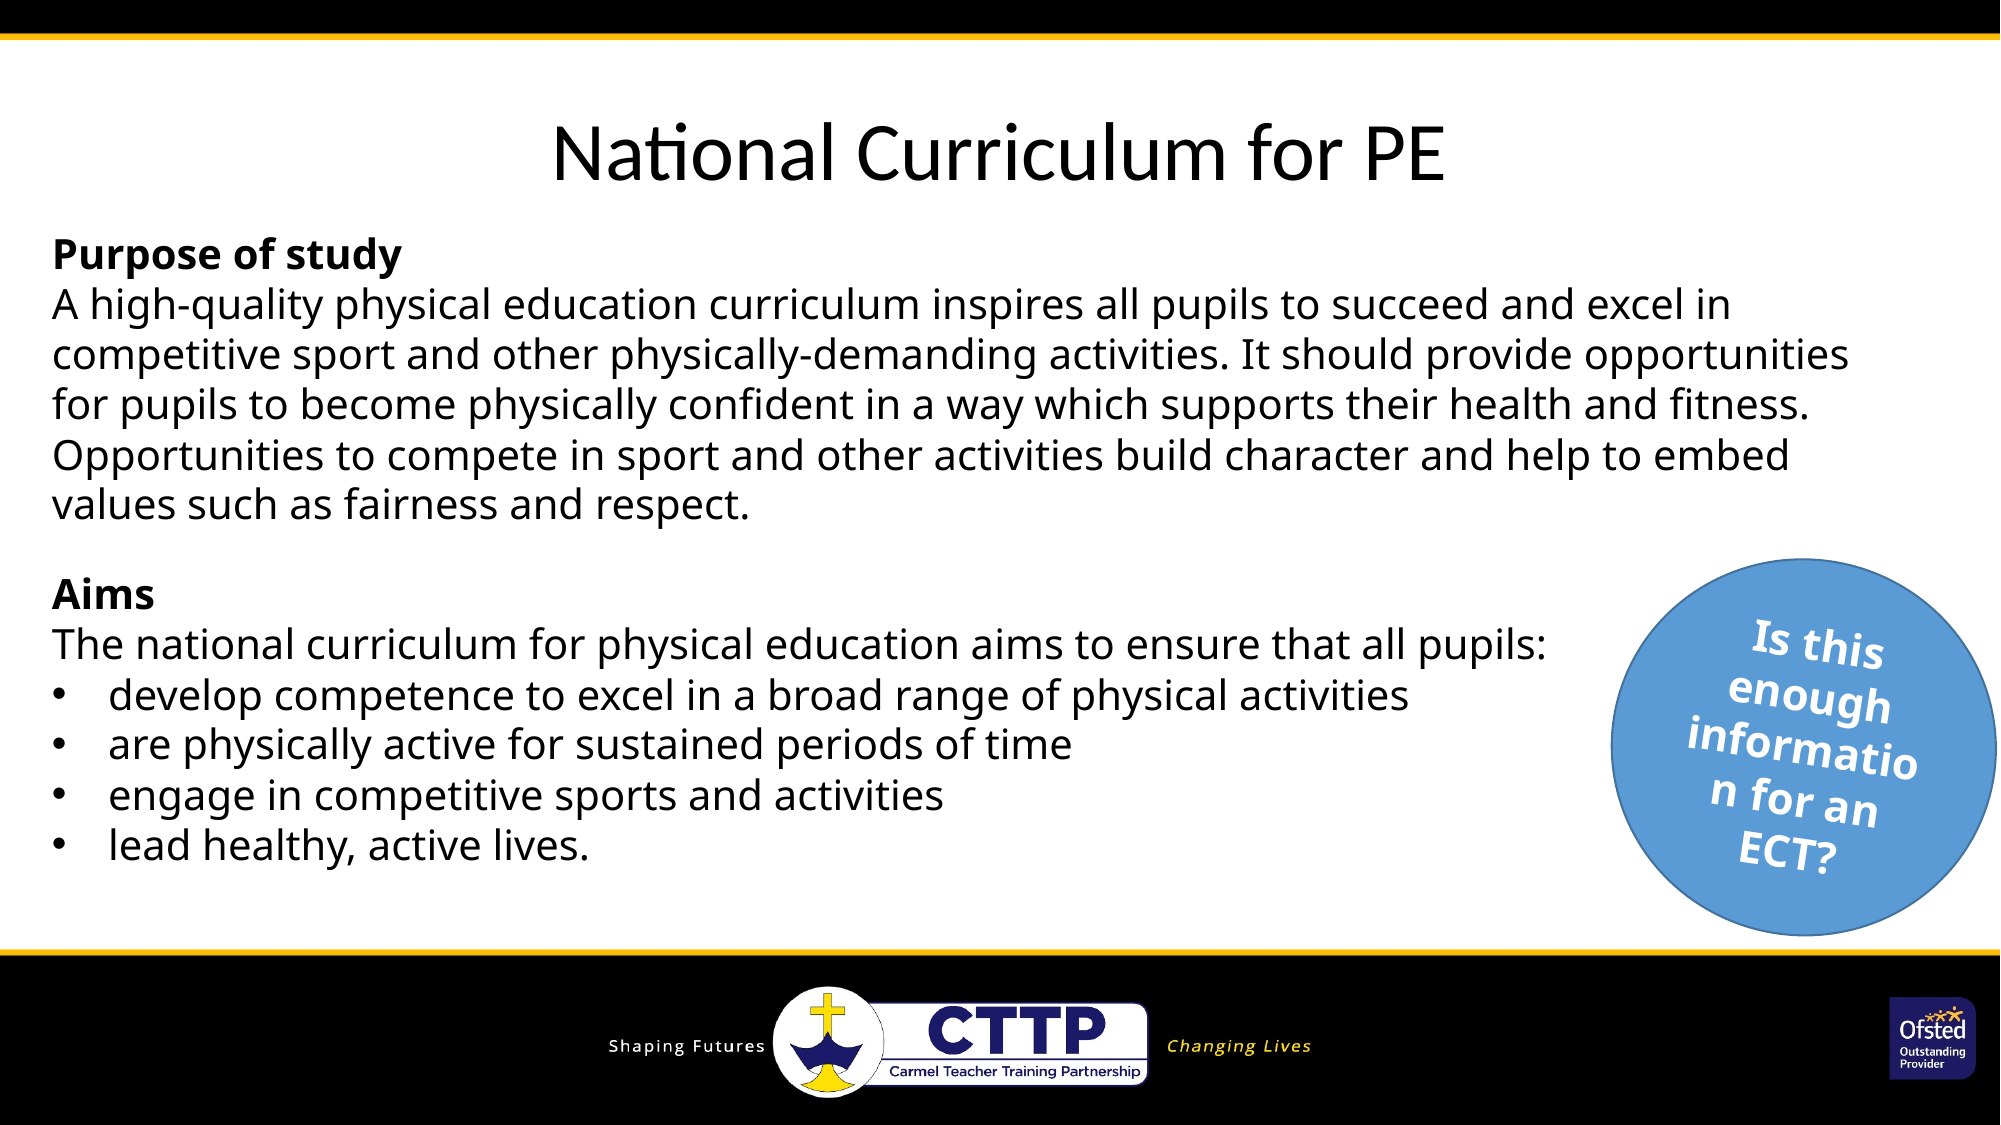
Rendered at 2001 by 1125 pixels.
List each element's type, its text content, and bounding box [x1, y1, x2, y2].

text_box Is this enough information for an ECT? [1610, 558, 1997, 937]
text_box National Curriculum for PE [63, 89, 1937, 205]
text_box Purpose of study A high-quality physical education curriculum inspires all pupils to succeed and excel in competitive sport and other physically-demanding activities. It should provide opportunities for pupils to become physically confident in a way which supports their health and fitness. Opportunities to compete in sport and other activities build character and help to embed values such as fairness and respect. Aims The national curriculum for physical education aims to ensure that all pupils: develop competence to excel in a broad range of physical activities are physically active for sustained periods of time engage in competitive sports and activities lead healthy, active lives. [37, 220, 1923, 876]
picture [0, 0, 2000, 1125]
